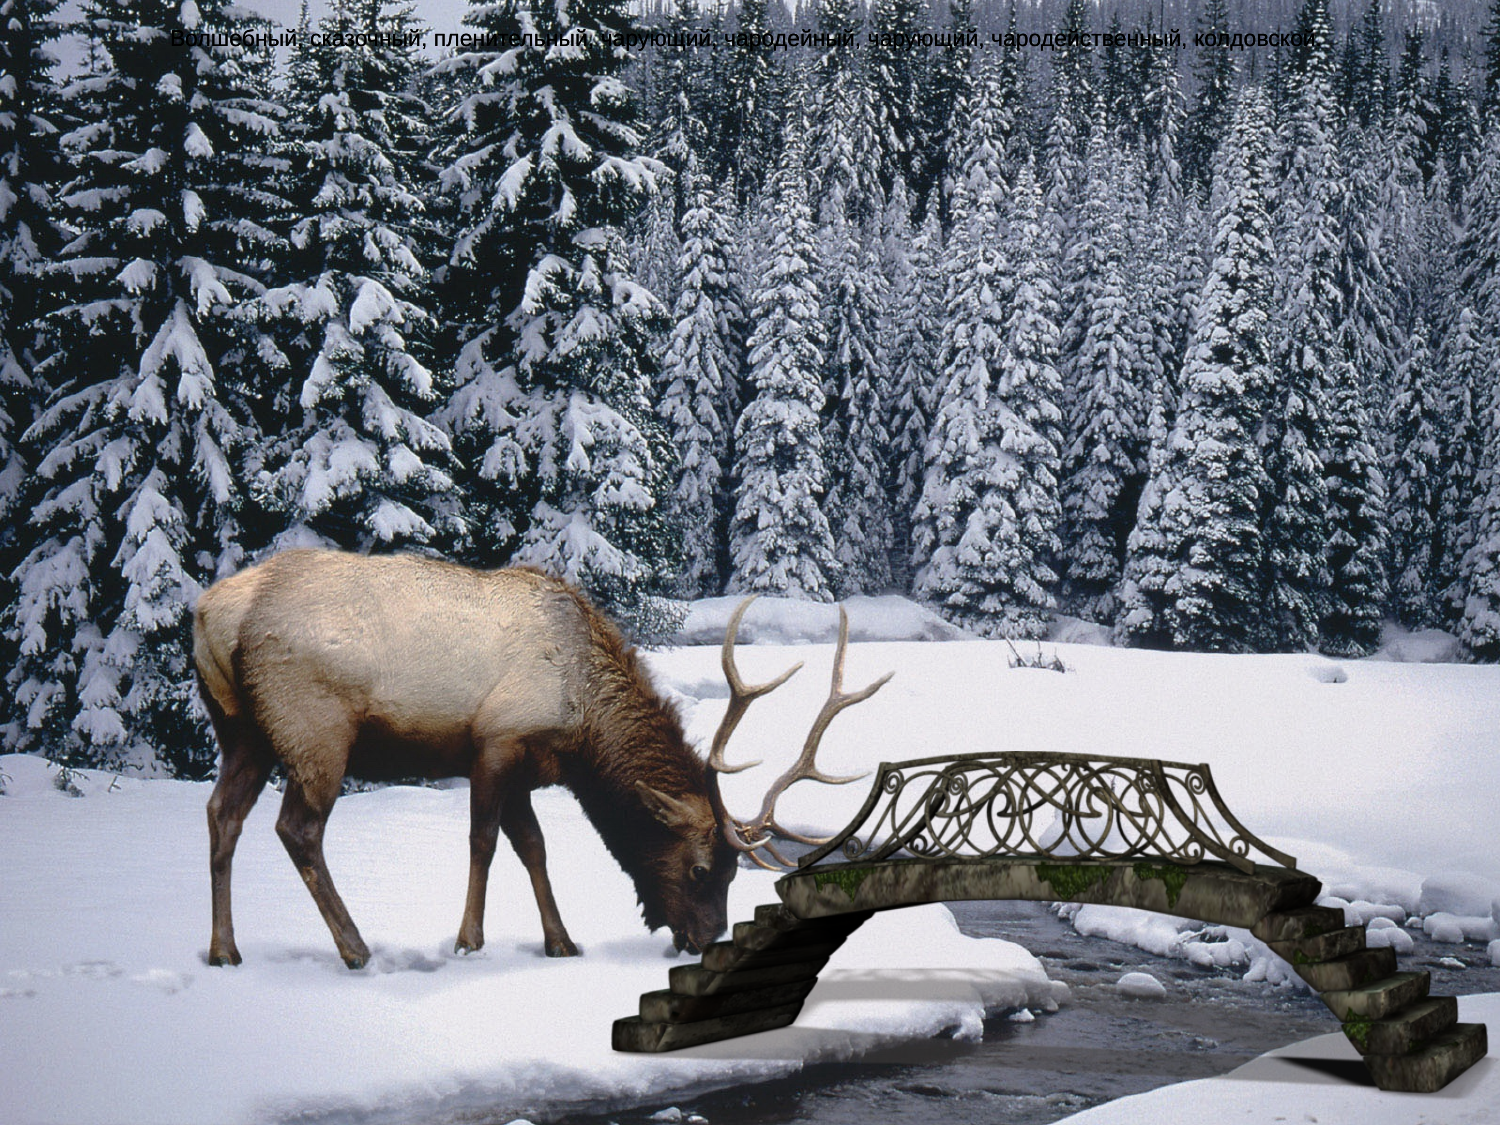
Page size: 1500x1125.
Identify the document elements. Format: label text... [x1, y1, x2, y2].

text_box Волшебный, сказочный, пленительный, чарующий, чародейный, чарующий, чародейственный, колдовской. [154, 16, 1345, 59]
picture [0, 0, 1500, 1125]
